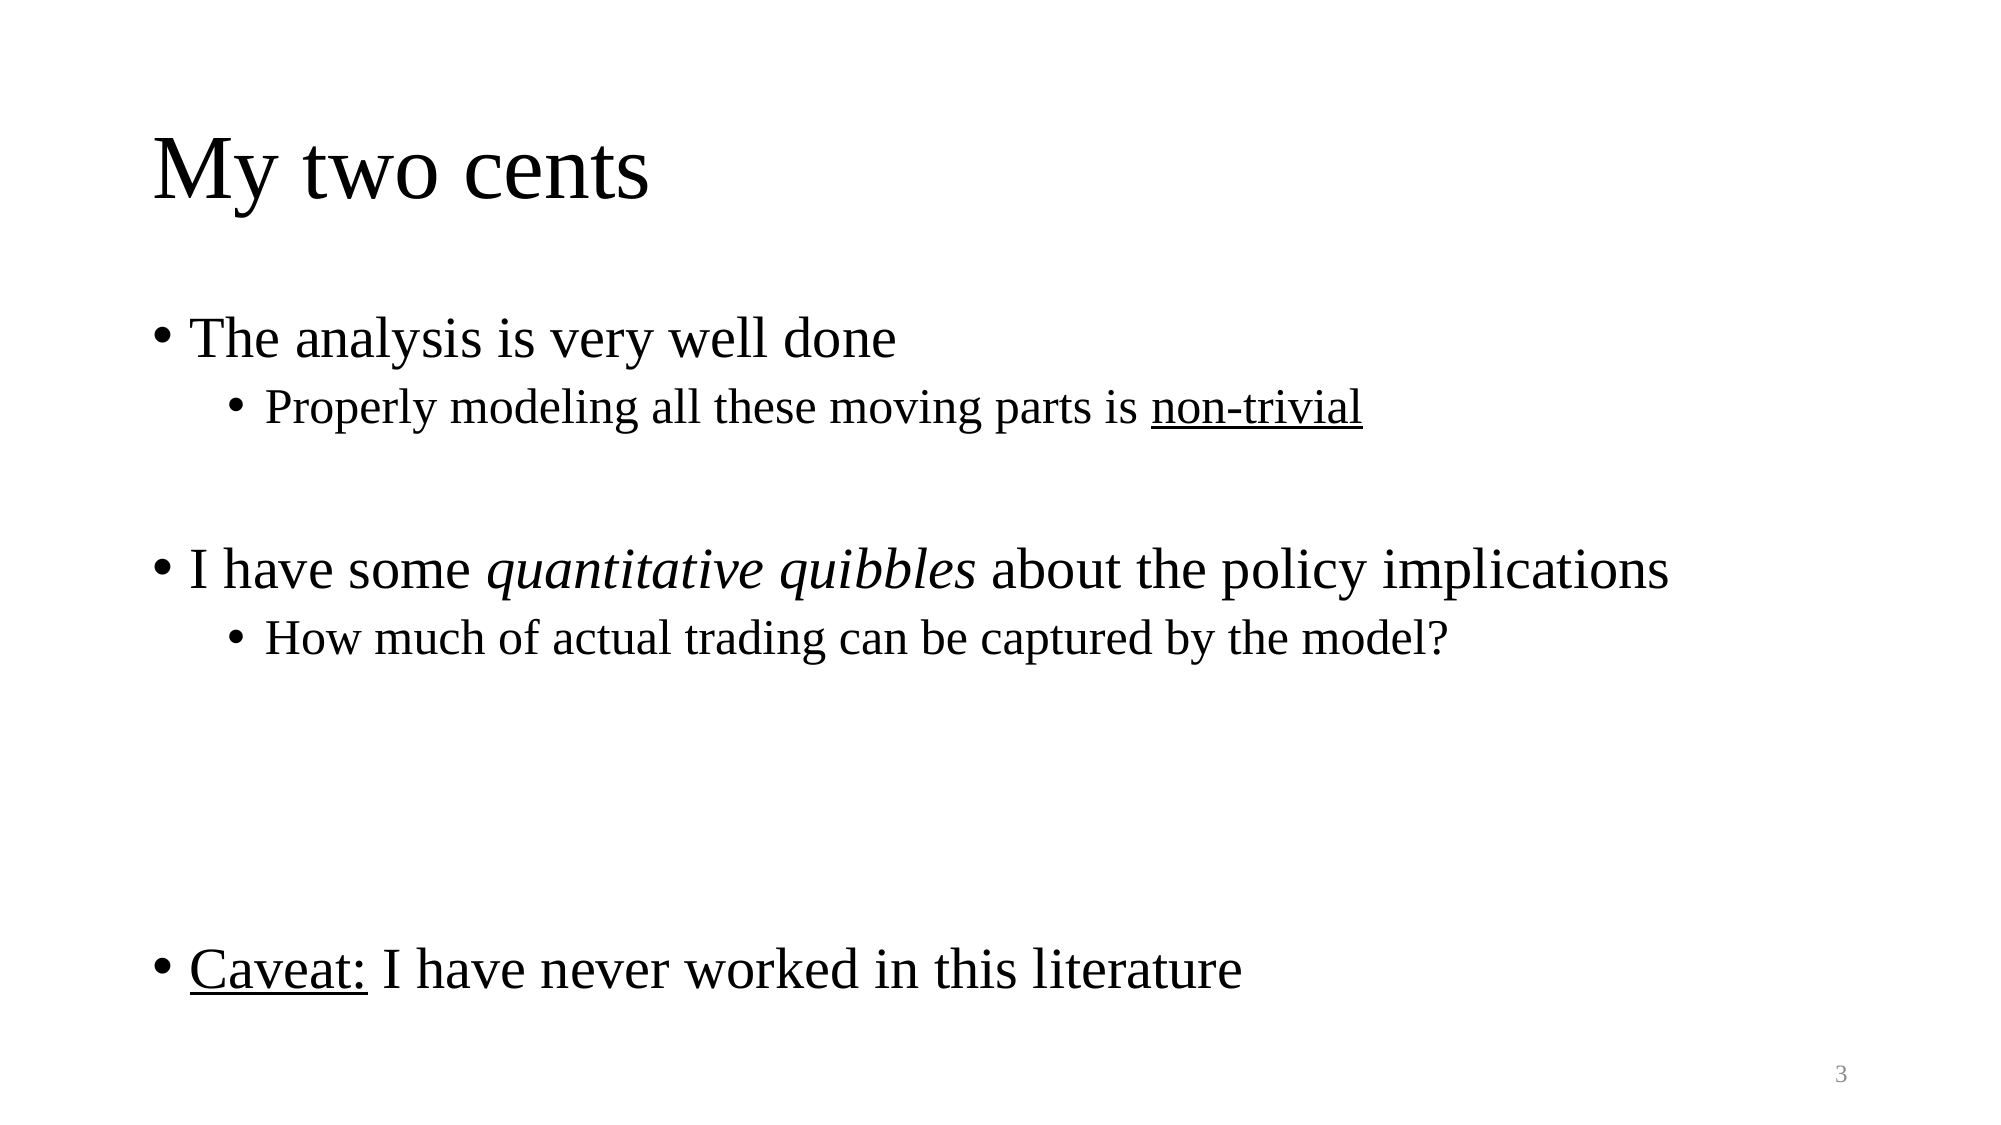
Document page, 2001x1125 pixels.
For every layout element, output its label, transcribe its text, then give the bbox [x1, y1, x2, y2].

slide_number 3 [1412, 1042, 1863, 1103]
list The analysis is very well done Properly modeling all these moving parts is non-trivial I have some quantitative quibbles about the policy implications How much of actual trading can be captured by the model? Caveat: I have never worked in this literature [137, 299, 1863, 1014]
title My two cents [137, 59, 1863, 278]
